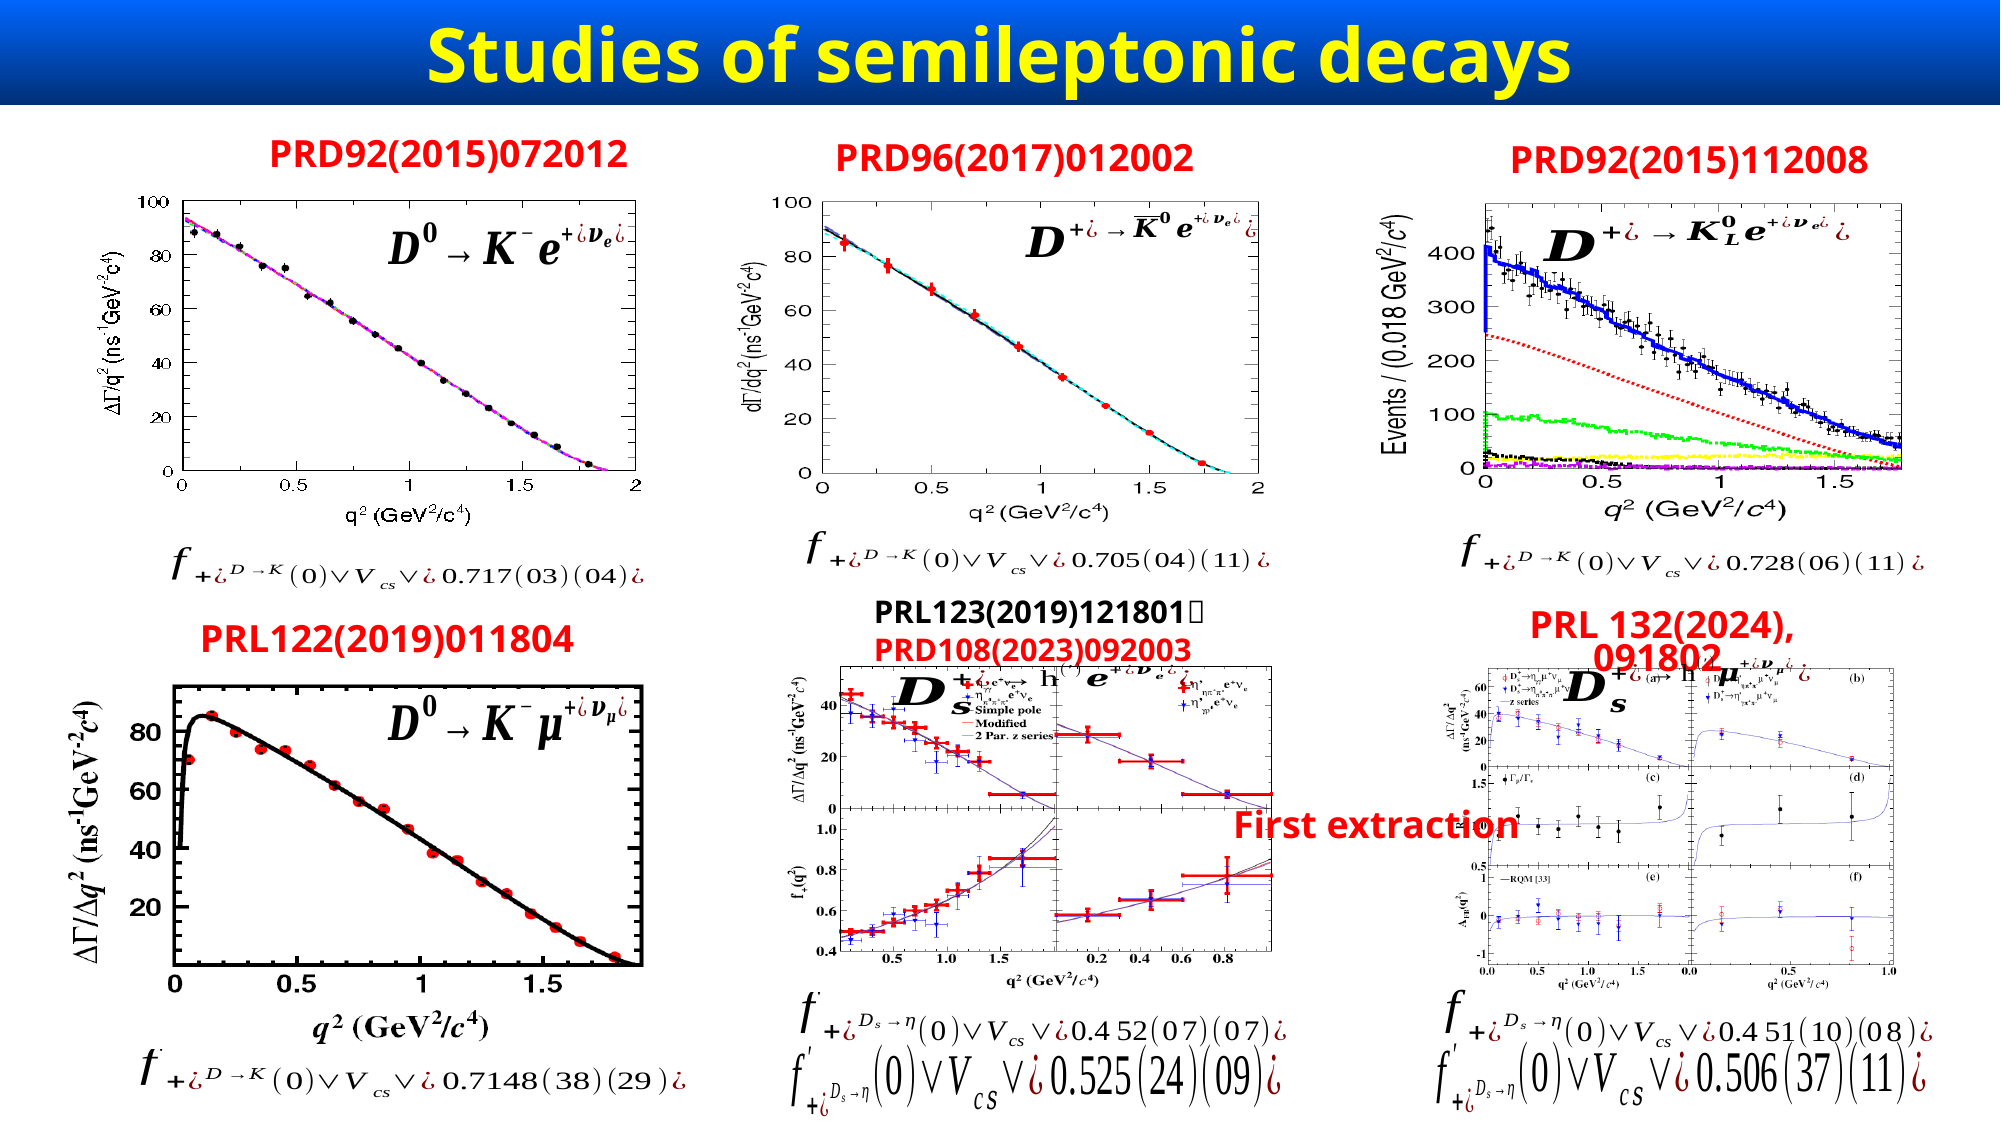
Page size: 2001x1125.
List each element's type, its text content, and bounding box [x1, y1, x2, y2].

text_box PRD92(2015)072012 [253, 134, 681, 181]
text_box PRD92(2015)112008 [1494, 128, 1884, 188]
picture [1376, 197, 1904, 523]
text_box PRL122(2019)011804 [184, 608, 634, 668]
picture [1440, 663, 1899, 996]
picture [96, 191, 647, 529]
picture [61, 678, 647, 1049]
text_box PRD96(2017)012002 [820, 138, 1248, 185]
picture [736, 197, 1264, 529]
text_box PRL 132(2024), 091802 [1466, 605, 1859, 663]
picture [783, 660, 1277, 993]
text_box First extraction [1277, 793, 1440, 854]
text_box PRL123(2019)121801 PRD108(2023)092003 [858, 585, 1256, 660]
